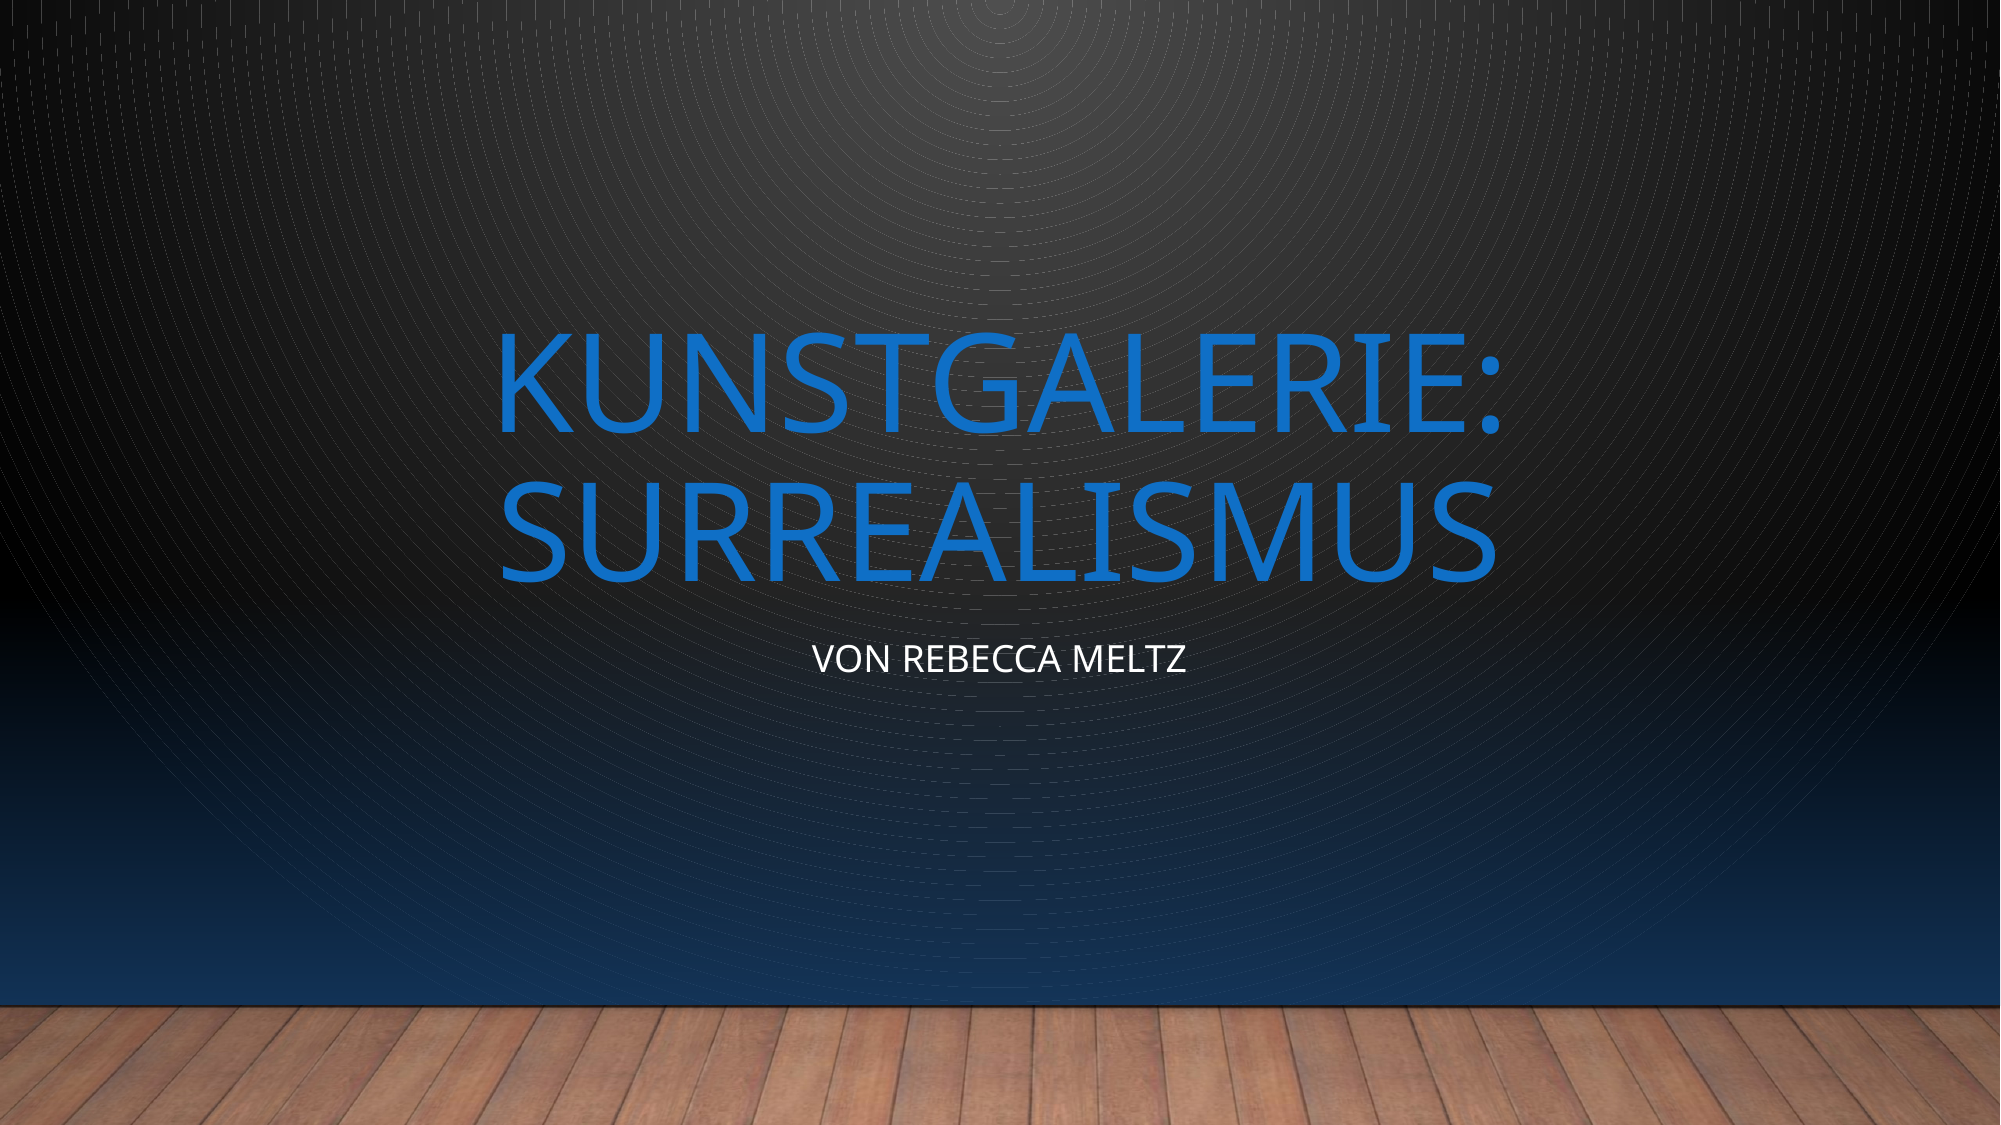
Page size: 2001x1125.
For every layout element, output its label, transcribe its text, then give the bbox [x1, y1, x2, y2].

picture [0, 1005, 2000, 1125]
subtitle Von Rebecca Meltz [291, 610, 1708, 772]
title Kunstgalerie: Surrealismus [291, 131, 1708, 610]
